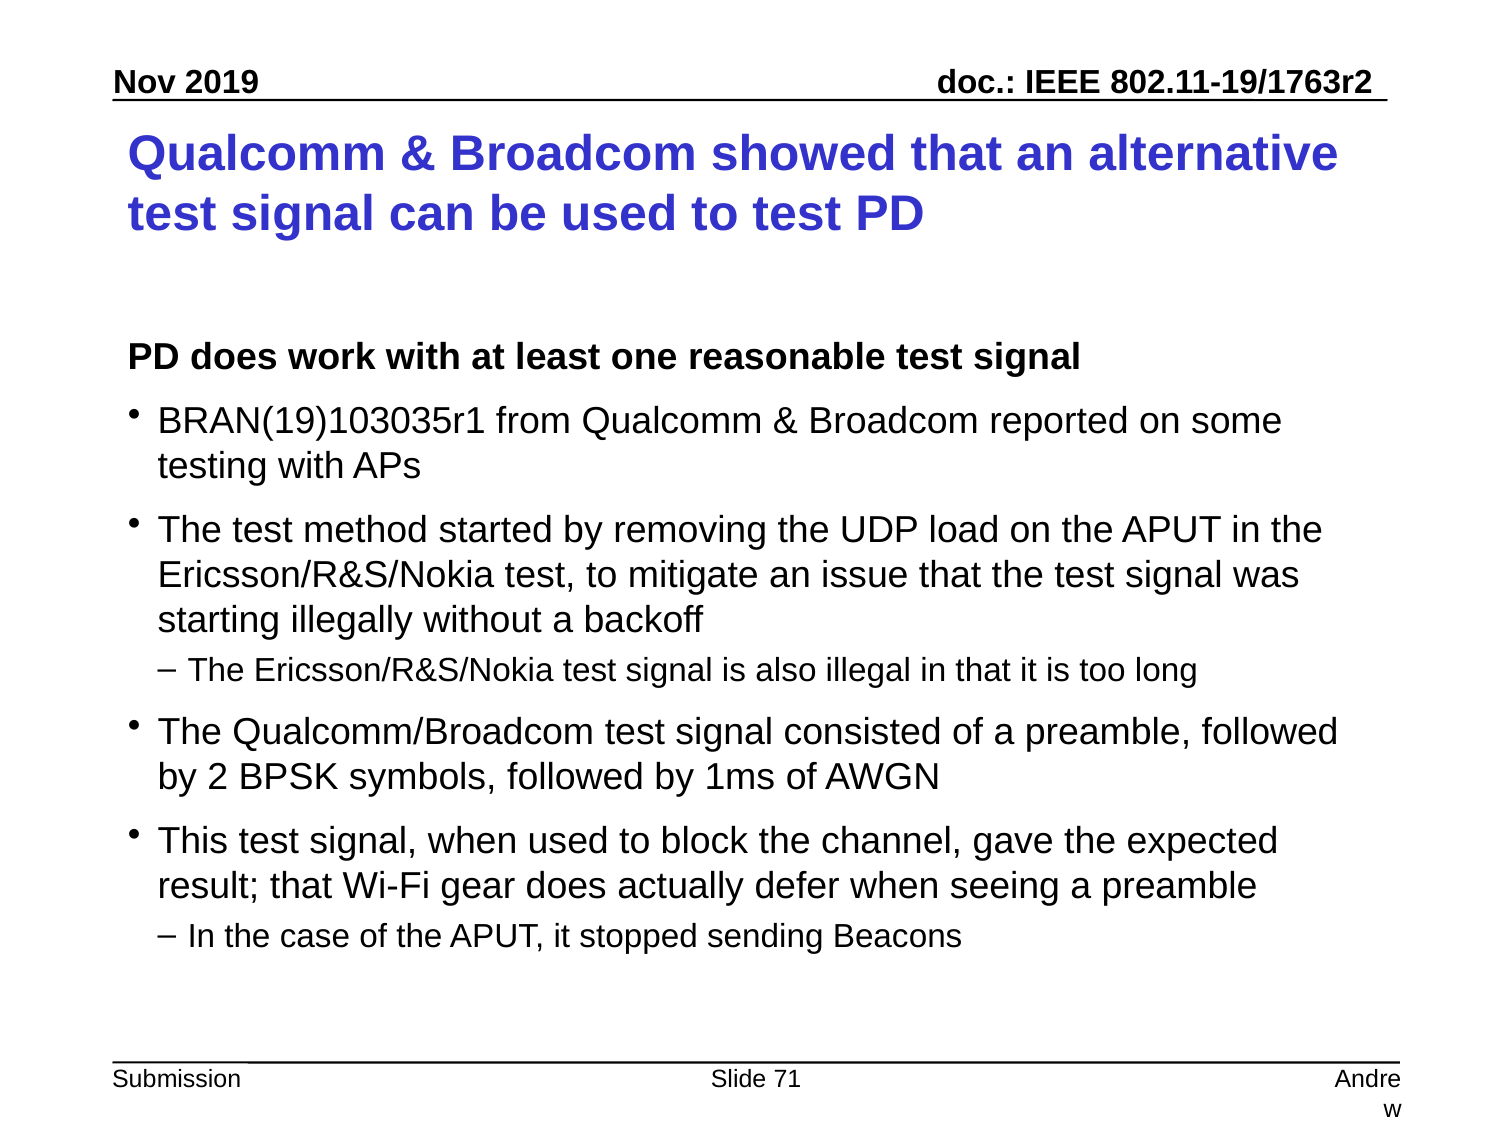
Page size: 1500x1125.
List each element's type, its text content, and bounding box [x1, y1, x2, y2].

list PD does work with at least one reasonable test signal BRAN(19)103035r1 from Qualcomm & Broadcom reported on some testing with APs The test method started by removing the UDP load on the APUT in the Ericsson/R&S/Nokia test, to mitigate an issue that the test signal was starting illegally without a backoff The Ericsson/R&S/Nokia test signal is also illegal in that it is too long The Qualcomm/Broadcom test signal consisted of a preamble, followed by 2 BPSK symbols, followed by 1ms of AWGN This test signal, when used to block the channel, gave the expected result; that Wi-Fi gear does actually defer when seeing a preamble In the case of the APUT, it stopped sending Beacons [112, 324, 1388, 1000]
title Qualcomm & Broadcom showed that an alternative test signal can be used to test PD [112, 112, 1388, 288]
slide_number Slide 71 [709, 1061, 803, 1093]
footer Andrew Myles, Cisco [1320, 1061, 1402, 1093]
